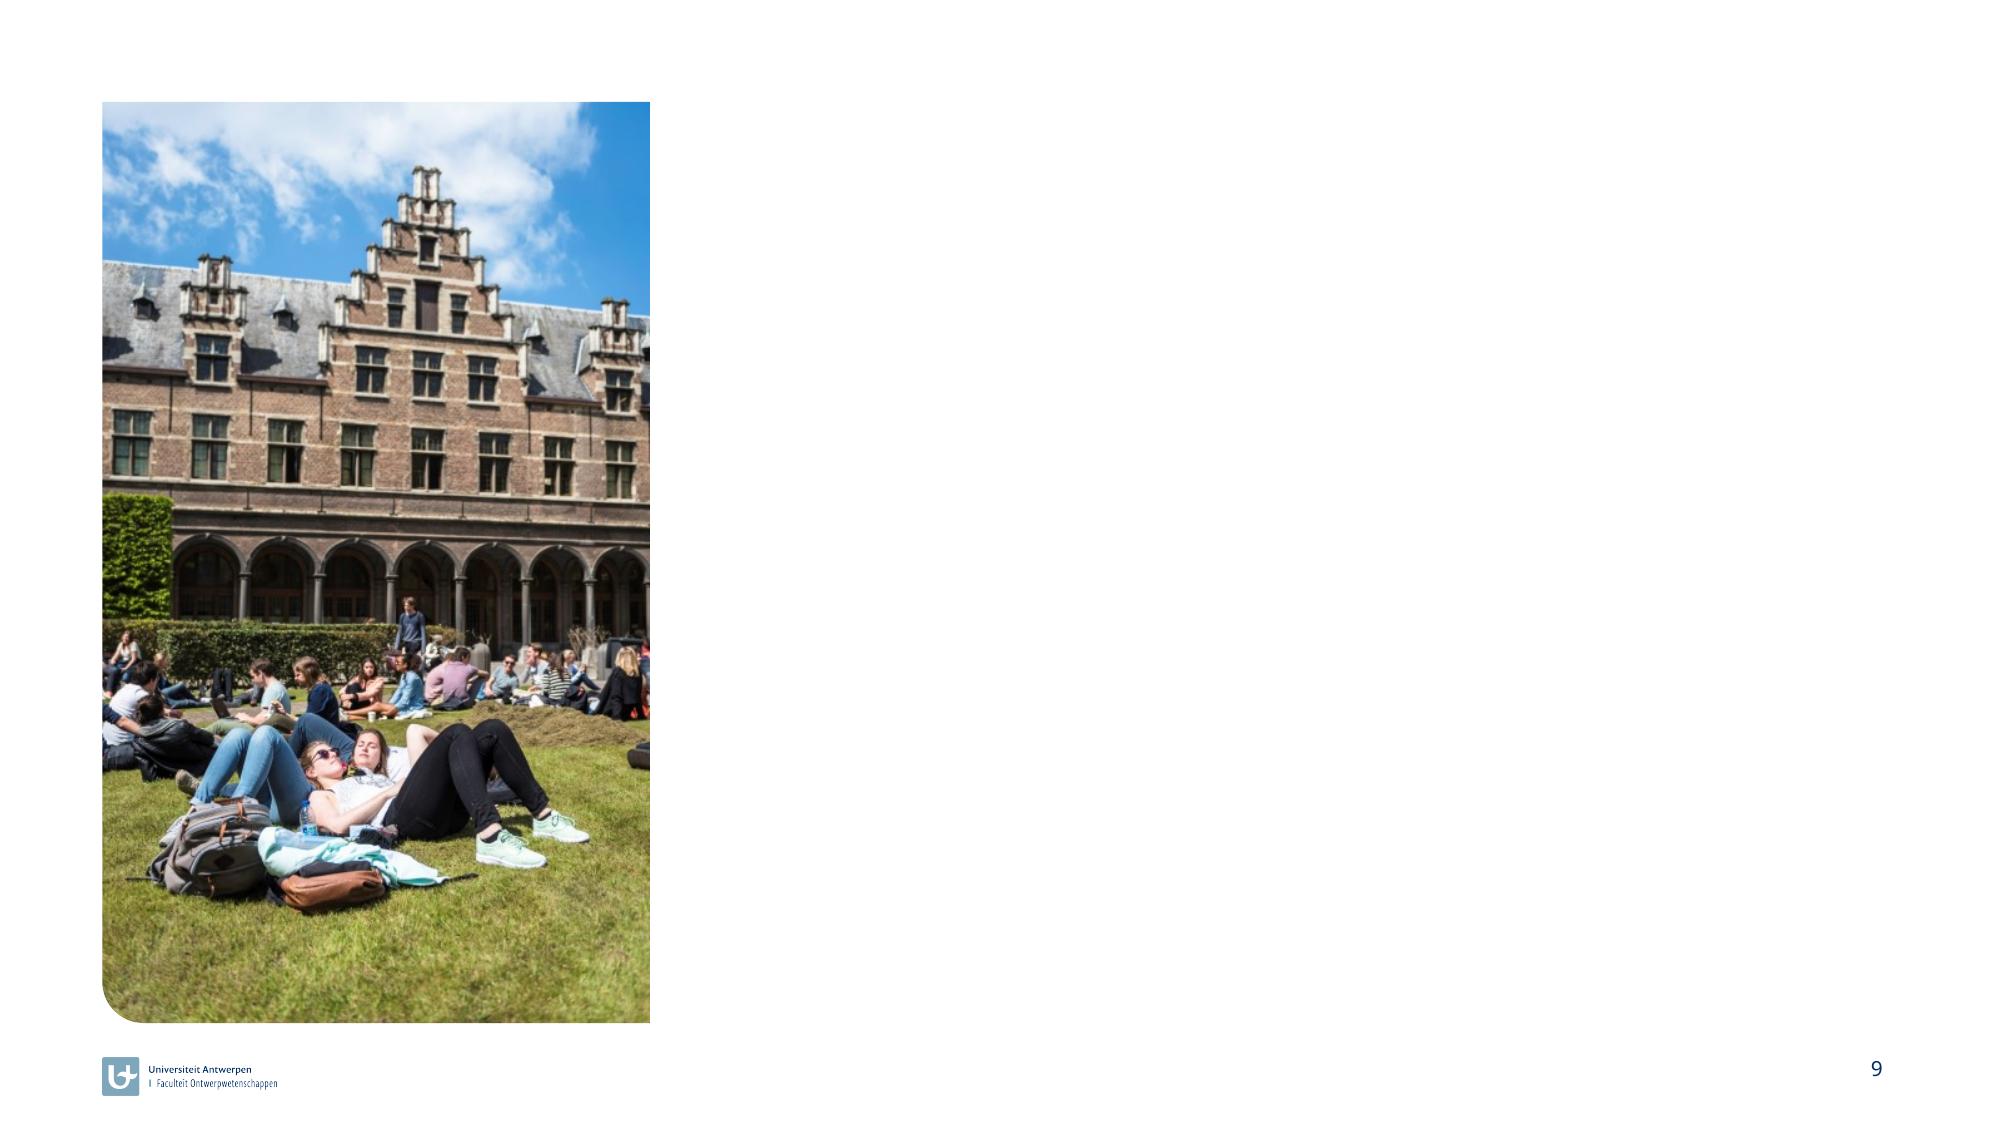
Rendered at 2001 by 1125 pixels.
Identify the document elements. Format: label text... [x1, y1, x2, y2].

picture [102, 101, 651, 1024]
slide_number 9 [1463, 1039, 1898, 1100]
picture [102, 1057, 277, 1096]
